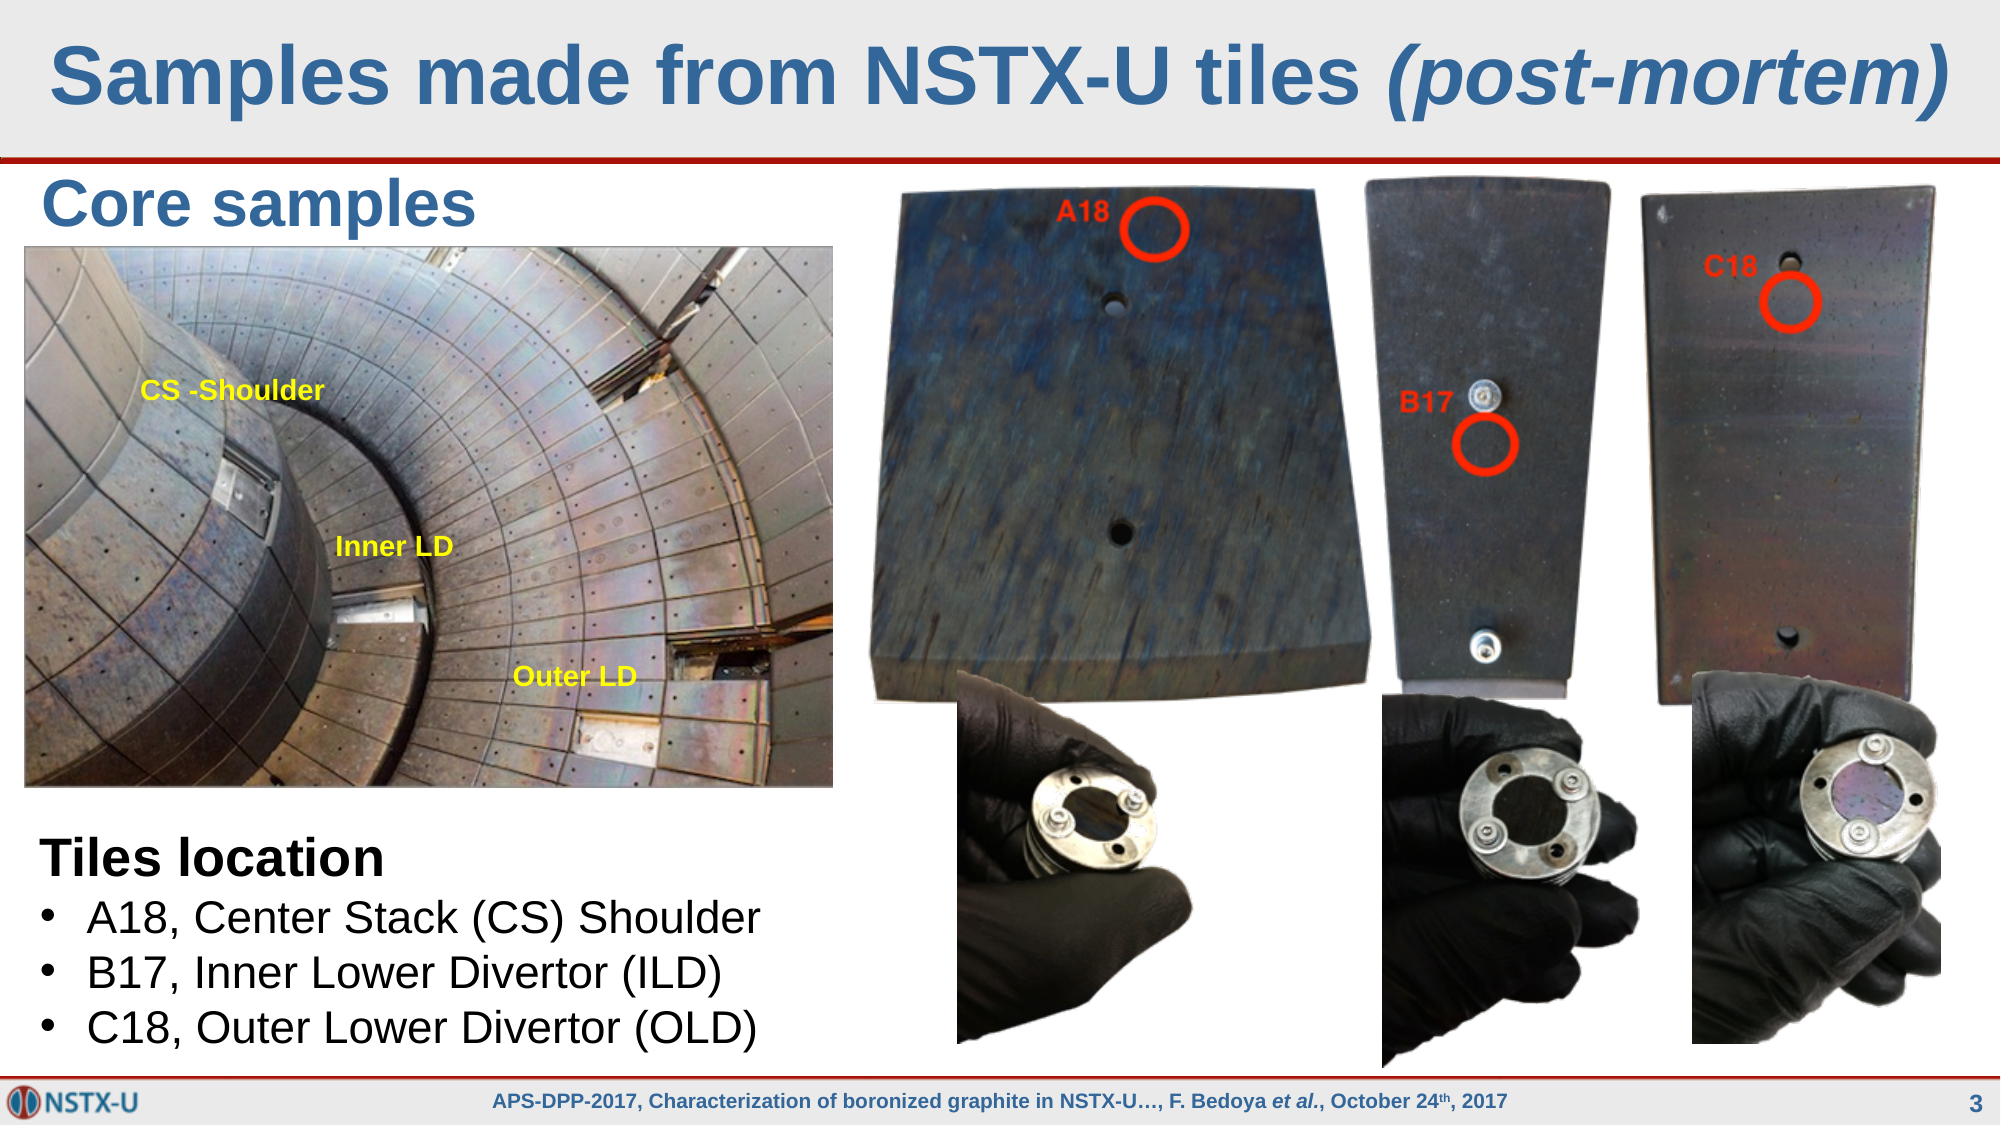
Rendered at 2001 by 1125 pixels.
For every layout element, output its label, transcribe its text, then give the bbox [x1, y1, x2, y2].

picture [0, 1076, 2001, 1125]
picture [866, 174, 1941, 1068]
picture [493, 158, 2000, 164]
text_box Core samples [26, 152, 493, 245]
text_box Tiles location A18, Center Stack (CS) Shoulder B17, Inner Lower Divertor (ILD) C18, Outer Lower Divertor (OLD) [24, 815, 866, 1060]
picture [0, 158, 26, 164]
title Samples made from NSTX-U tiles (post-mortem) [0, 0, 2000, 158]
picture [23, 246, 833, 788]
